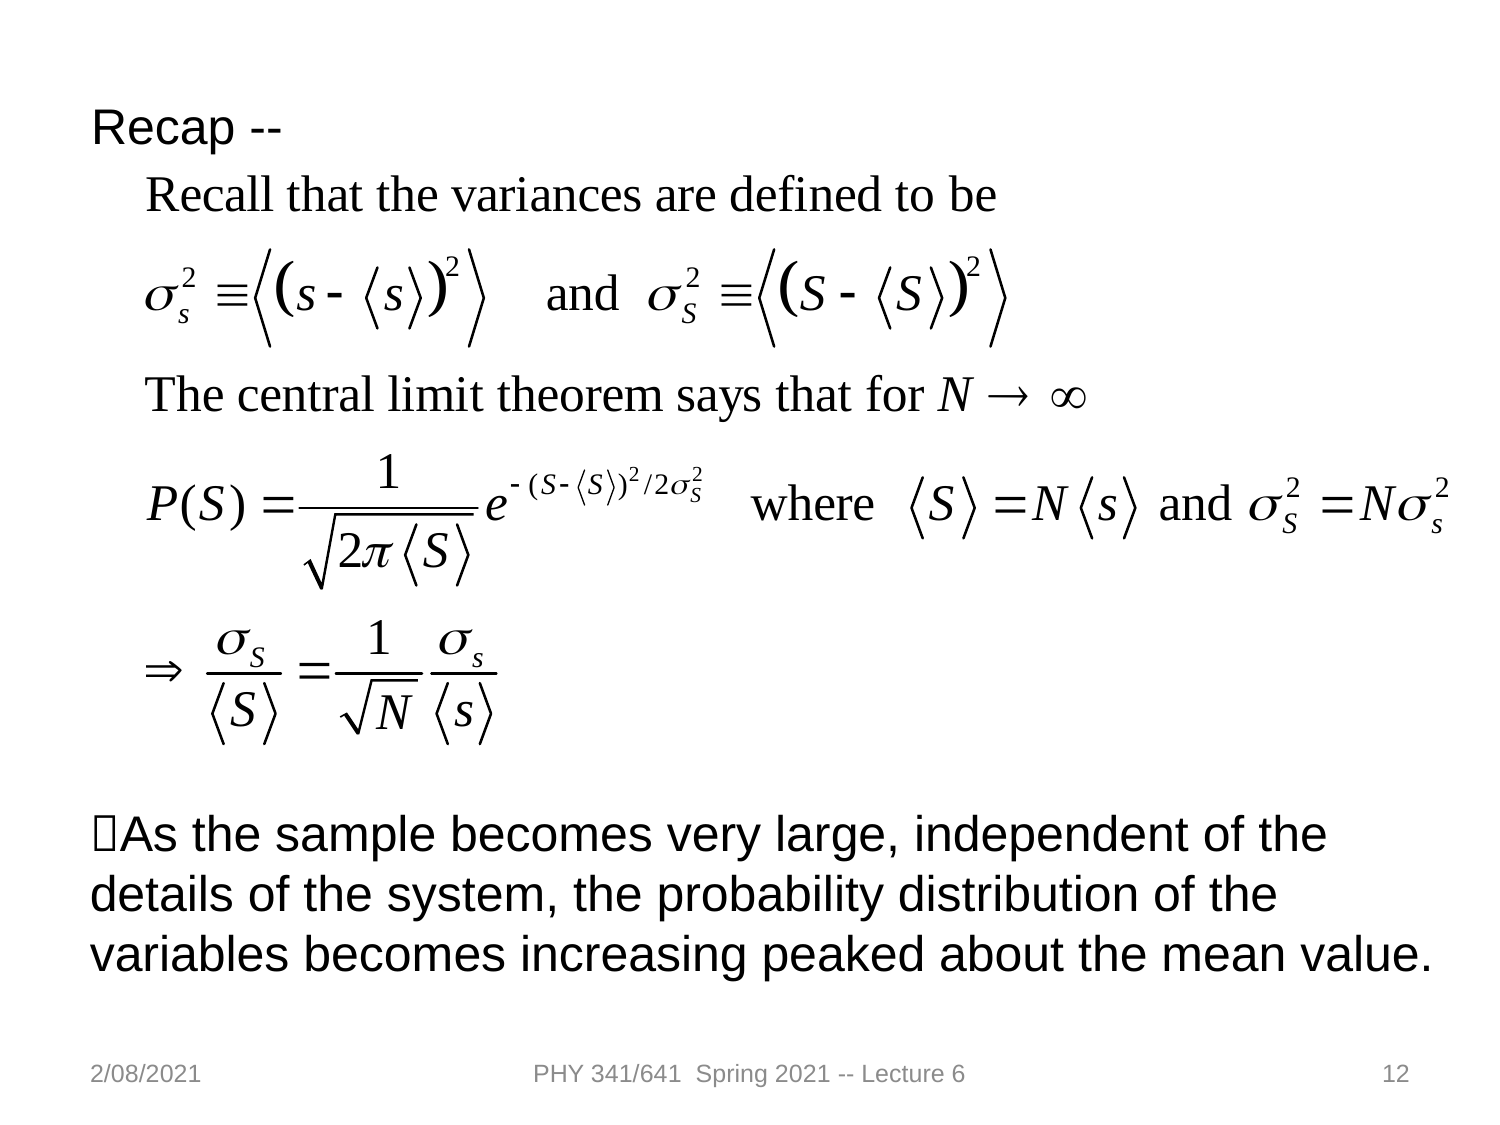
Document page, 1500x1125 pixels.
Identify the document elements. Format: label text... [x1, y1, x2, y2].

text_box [137, 162, 1465, 755]
slide_number 12 [1074, 1042, 1425, 1103]
text_box Recap -- [76, 87, 298, 163]
text_box As the sample becomes very large, independent of the details of the system, the probability distribution of the variables becomes increasing peaked about the mean value. [75, 794, 1475, 990]
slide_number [75, 1042, 425, 1103]
footer PHY 341/641 Spring 2021 -- Lecture 6 [512, 1042, 988, 1103]
